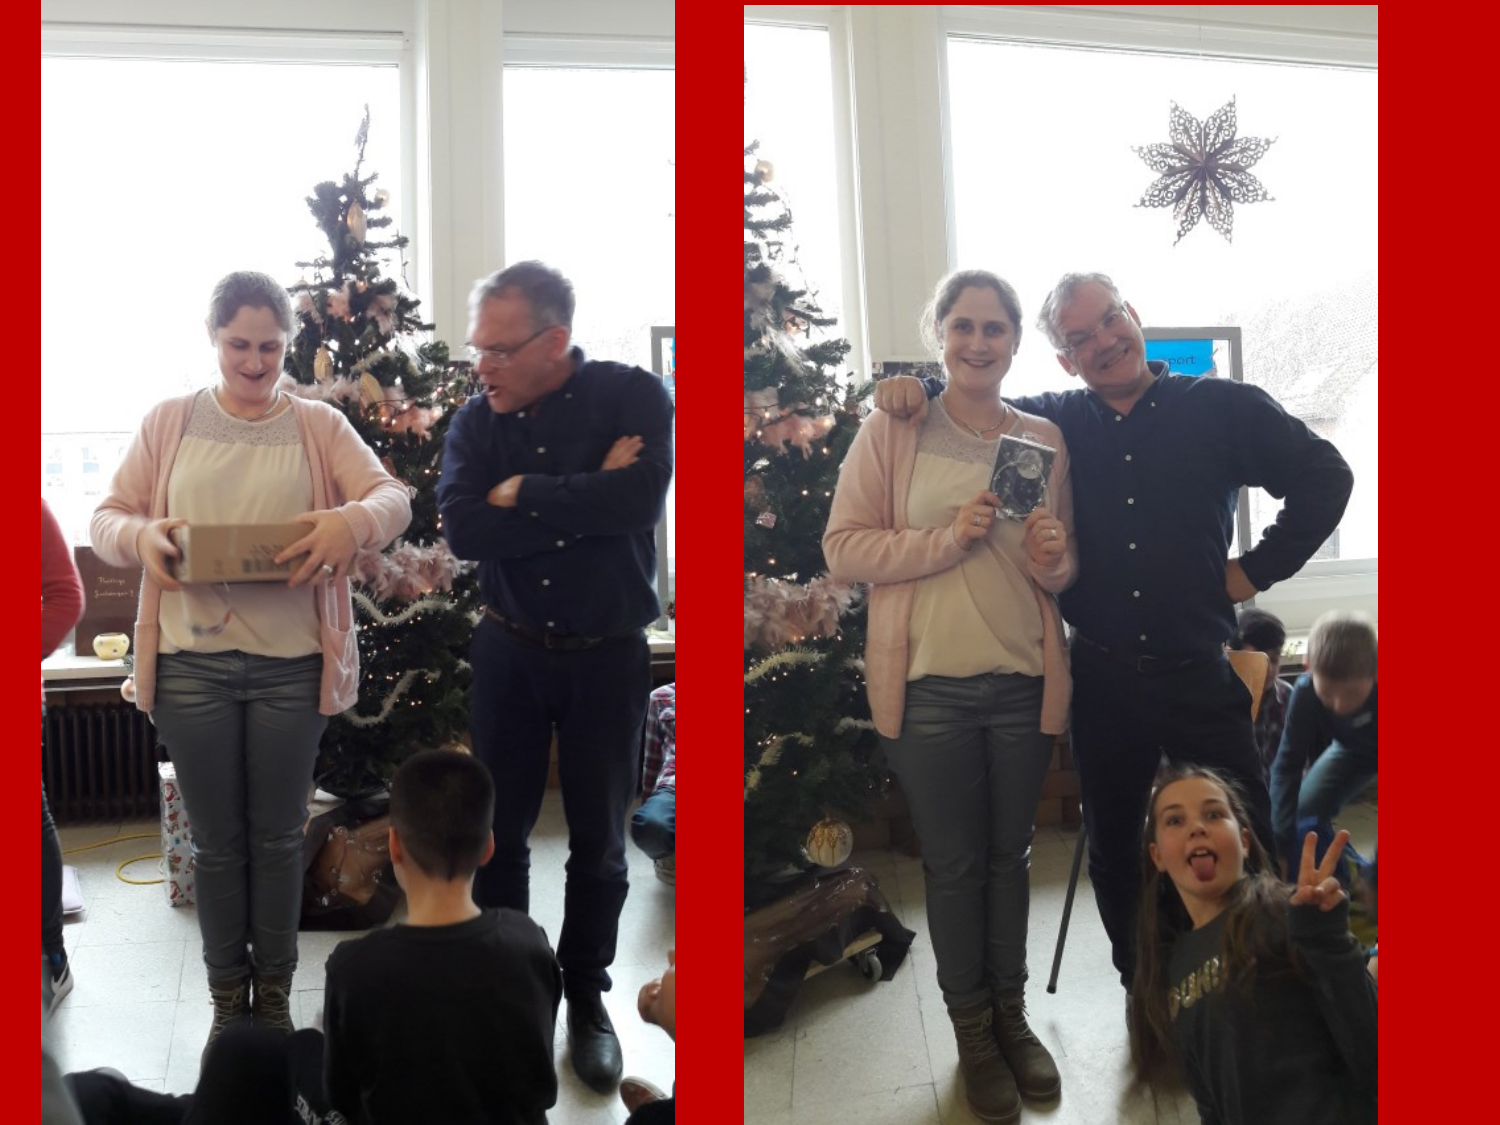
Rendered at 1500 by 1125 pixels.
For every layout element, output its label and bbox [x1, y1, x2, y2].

picture [40, 0, 675, 1125]
picture [744, 4, 1378, 1125]
